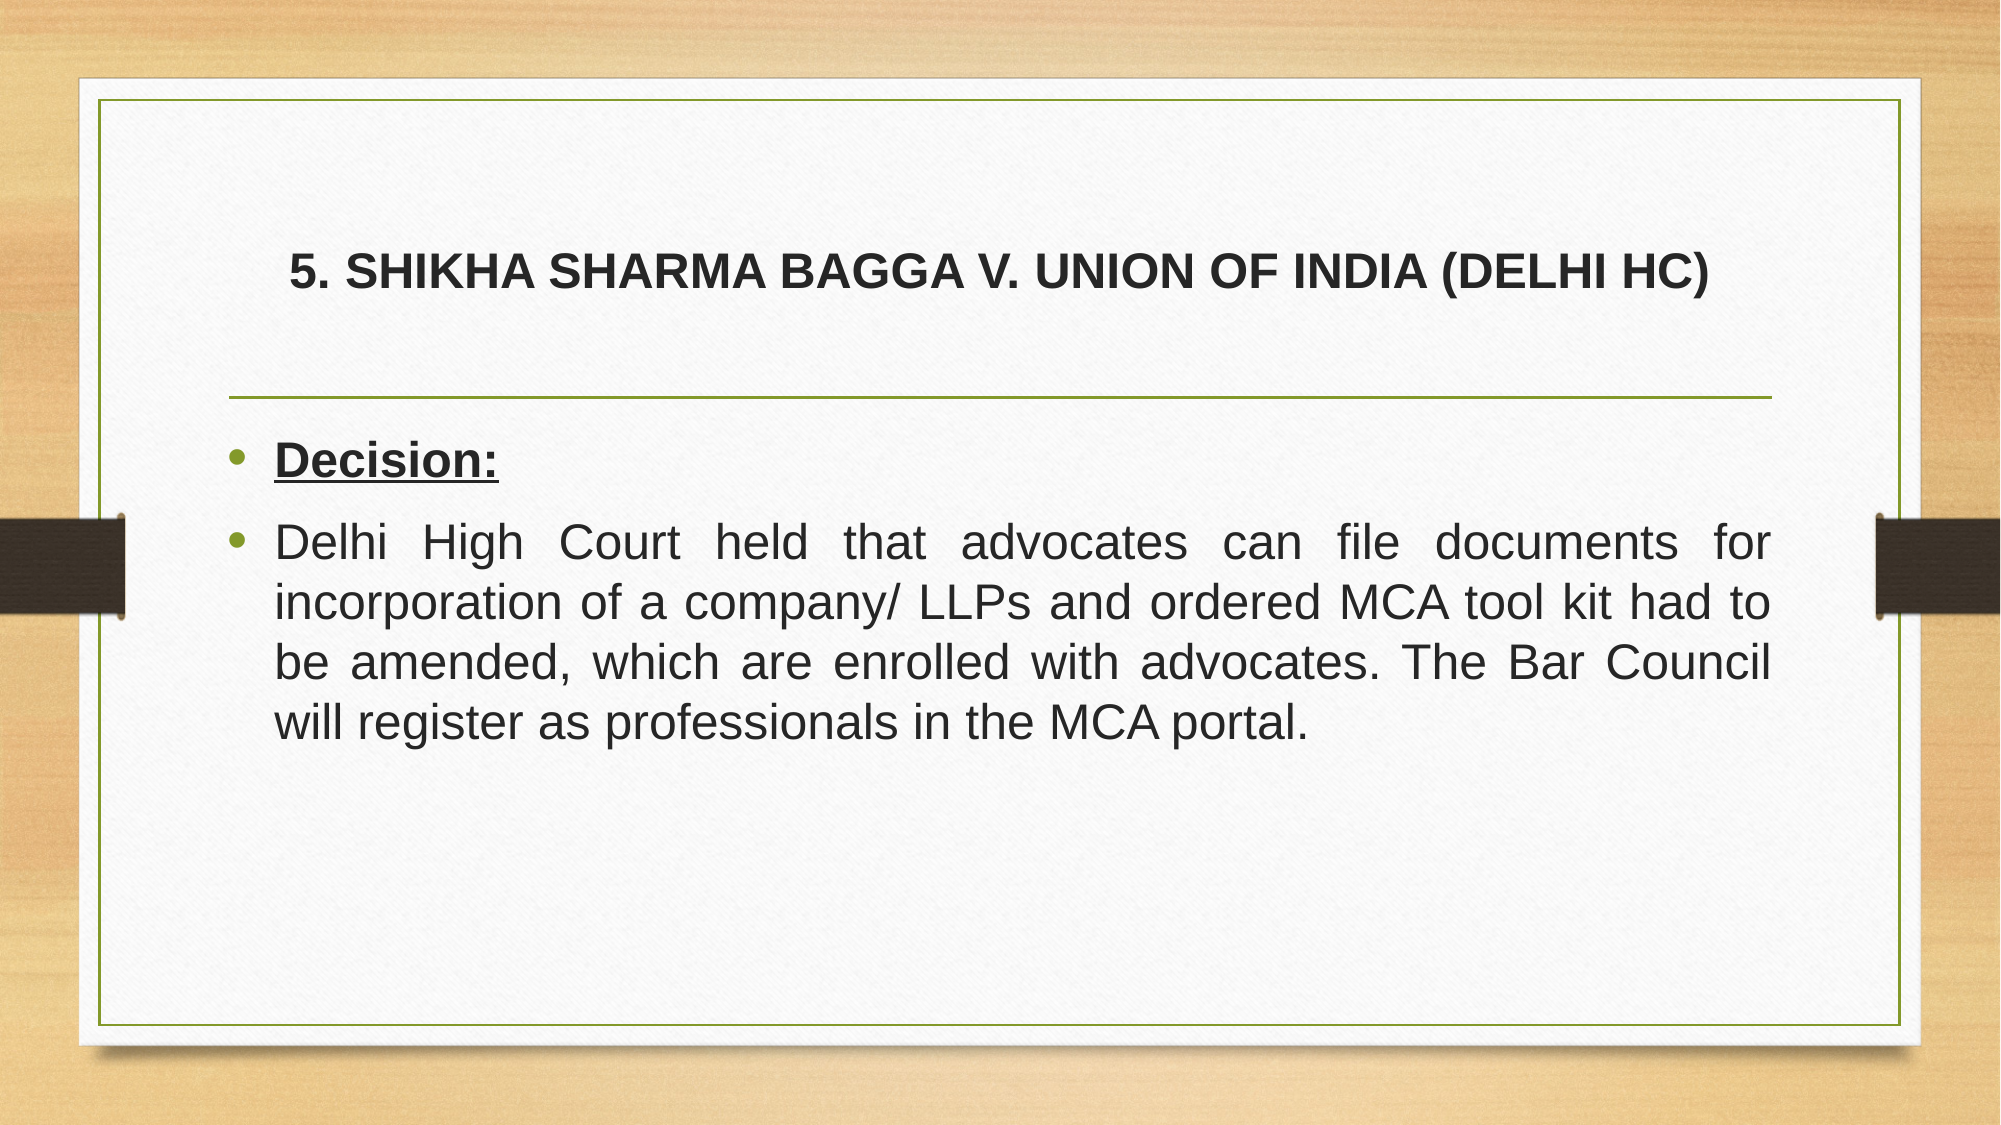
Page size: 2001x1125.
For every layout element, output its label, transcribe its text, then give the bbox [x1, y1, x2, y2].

picture [0, 0, 2001, 1125]
list Decision: Delhi High Court held that advocates can file documents for incorporation of a company/ LLPs and ordered MCA tool kit had to be amended, which are enrolled with advocates. The Bar Council will register as professionals in the MCA portal. [212, 419, 1788, 964]
title 5. SHIKHA SHARMA BAGGA V. UNION OF INDIA (DELHI HC) [212, 161, 1788, 375]
